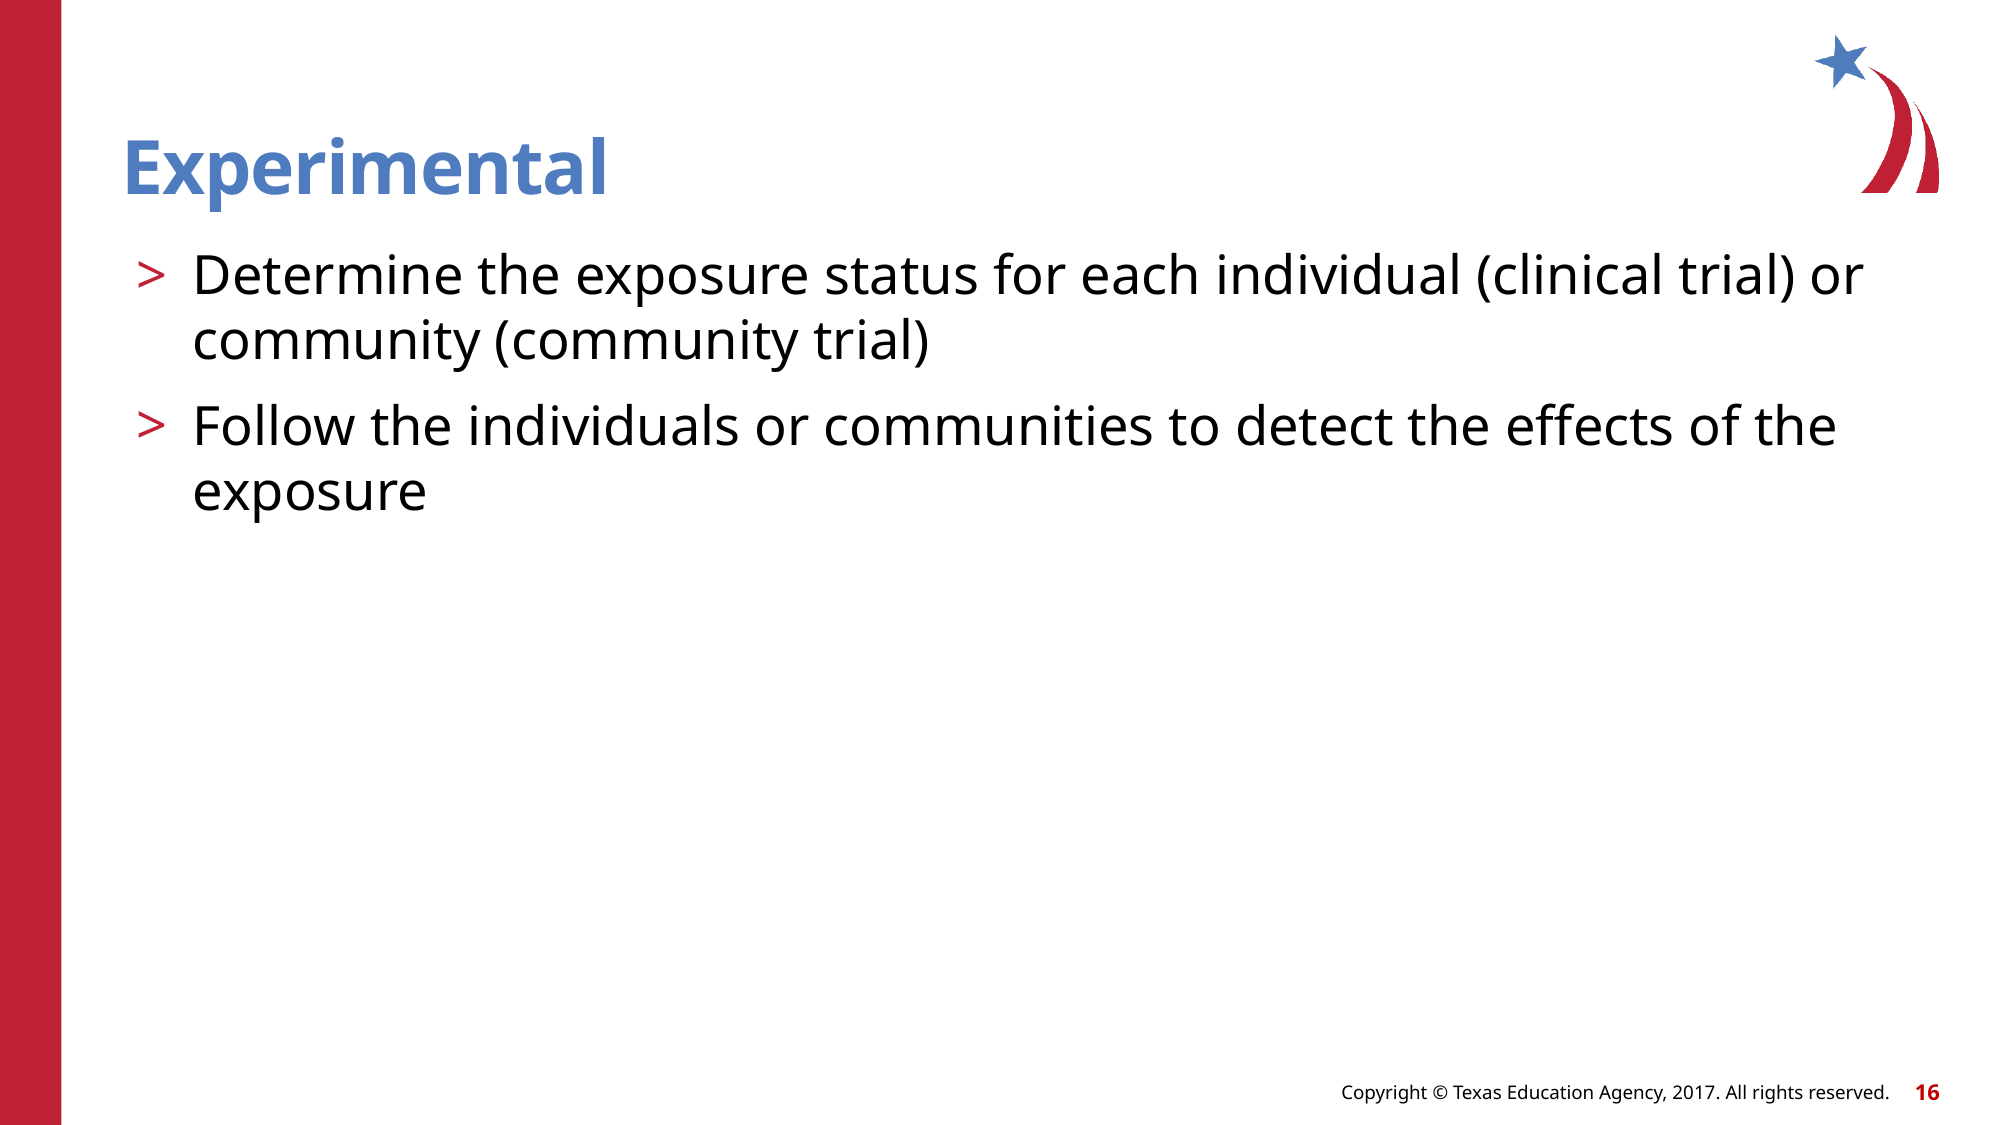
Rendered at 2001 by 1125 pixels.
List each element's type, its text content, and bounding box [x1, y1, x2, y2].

title Experimental [121, 66, 1772, 211]
list Determine the exposure status for each individual (clinical trial) or community (community trial) Follow the individuals or communities to detect the effects of the exposure [121, 233, 1936, 1010]
picture [1814, 34, 1939, 193]
